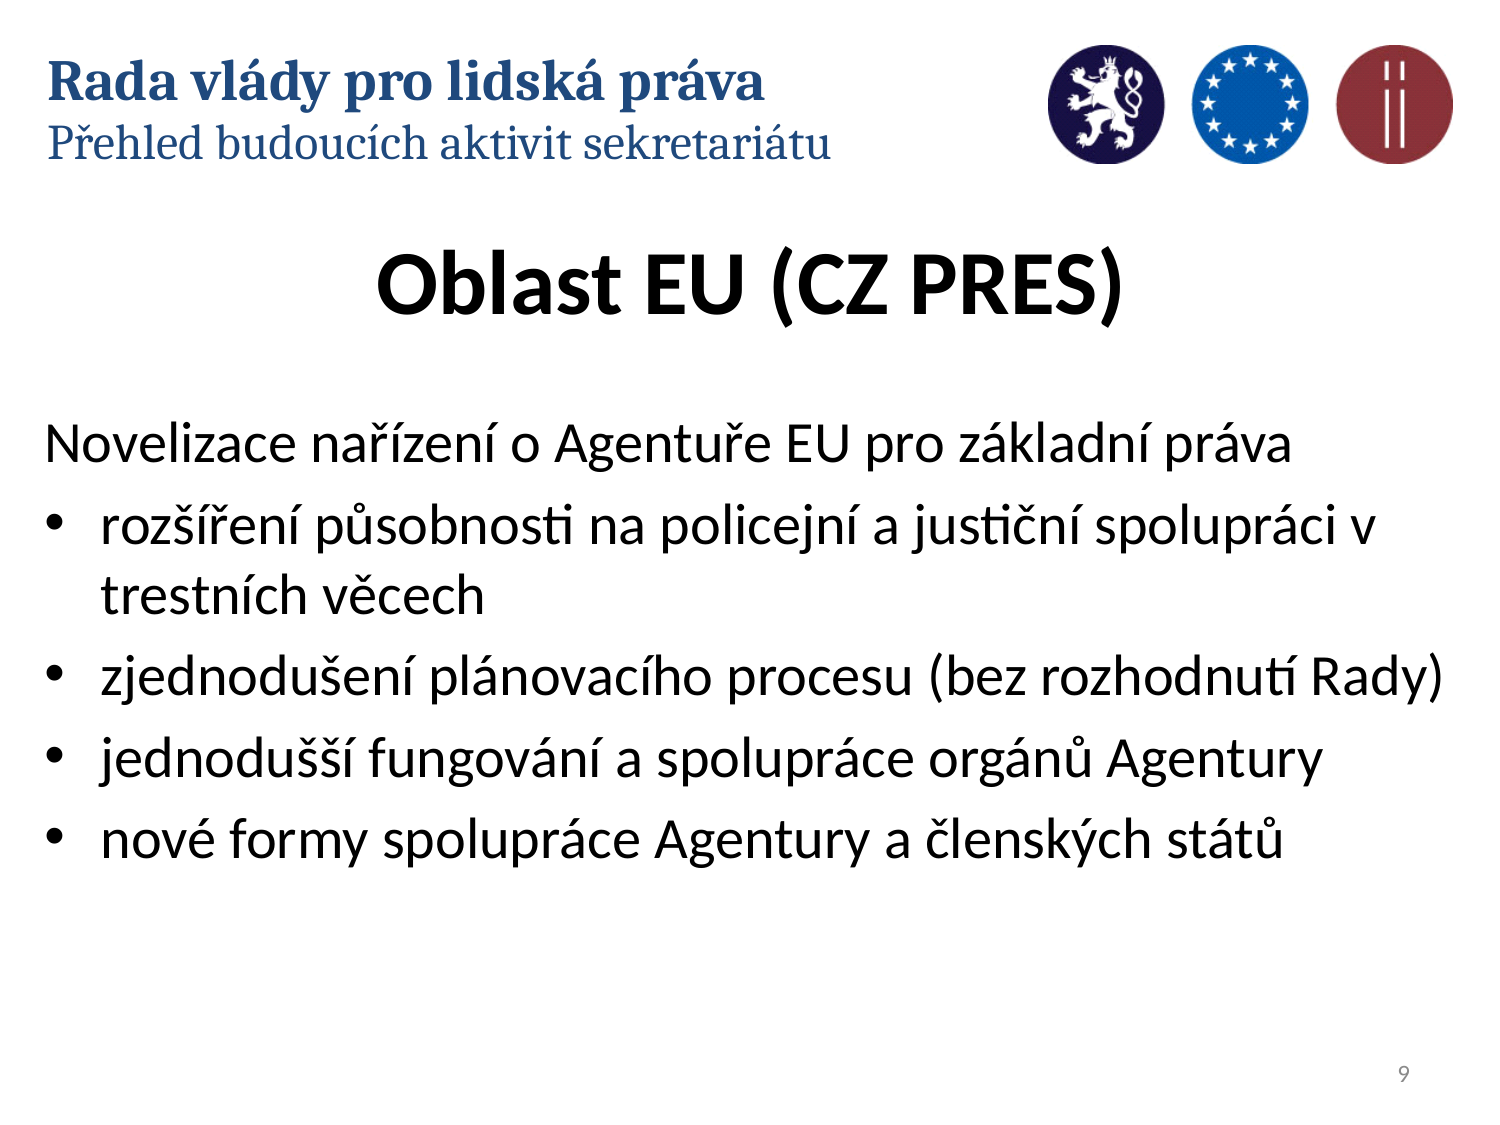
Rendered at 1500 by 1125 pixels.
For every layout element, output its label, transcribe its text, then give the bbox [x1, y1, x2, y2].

slide_number 9 [1074, 1042, 1425, 1103]
title Oblast EU (CZ PRES) [76, 202, 1427, 372]
list Novelizace nařízení o Agentuře EU pro základní práva rozšíření působnosti na policejní a justiční spolupráci v trestních věcech zjednodušení plánovacího procesu (bez rozhodnutí Rady) jednodušší fungování a spolupráce orgánů Agentury nové formy spolupráce Agentury a členských států [29, 397, 1483, 1094]
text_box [29, 42, 1453, 193]
